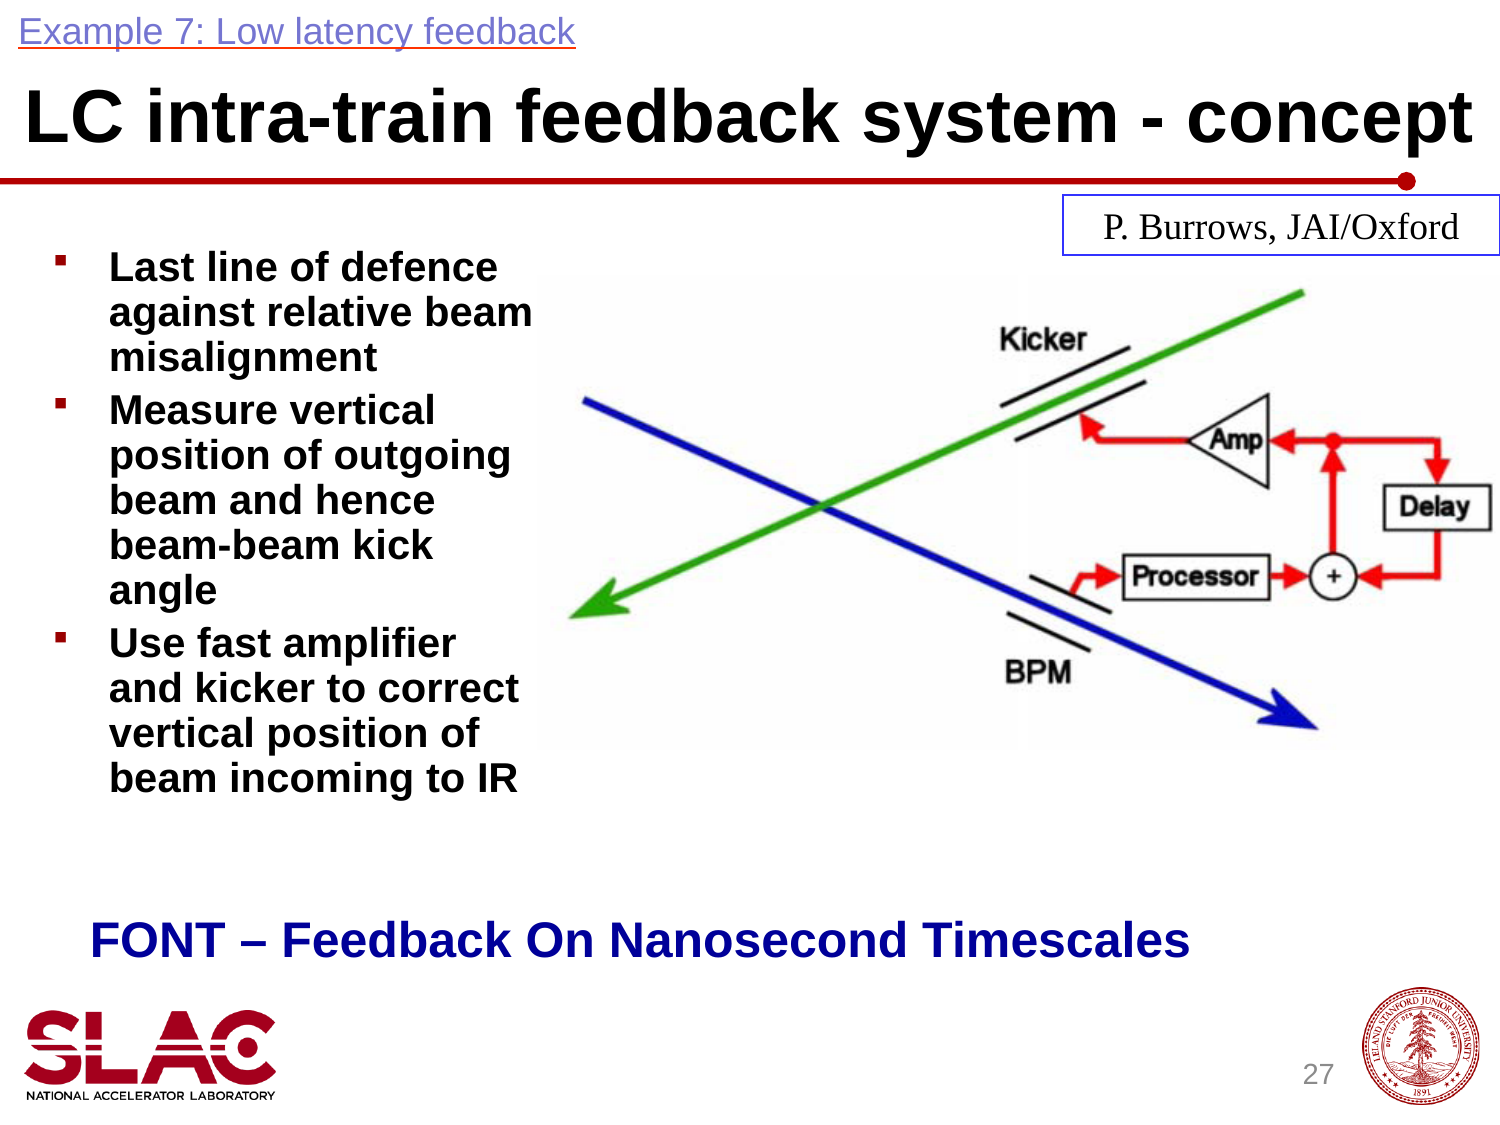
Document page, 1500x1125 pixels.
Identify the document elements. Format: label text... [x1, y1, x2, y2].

text_box FONT – Feedback On Nanosecond Timescales [74, 899, 1445, 975]
list Last line of defence against relative beam misalignment Measure vertical position of outgoing beam and hence beam-beam kick angle Use fast amplifier and kicker to correct vertical position of beam incoming to IR [37, 237, 555, 1013]
picture [537, 274, 1500, 750]
picture [24, 1010, 276, 1100]
title LC intra-train feedback system - concept [0, 49, 1500, 176]
text_box P. Burrows, JAI/Oxford [1062, 195, 1500, 255]
picture [1362, 987, 1480, 1105]
text_box Example 7: Low latency feedback [3, 0, 591, 60]
slide_number 27 [1074, 1042, 1350, 1103]
